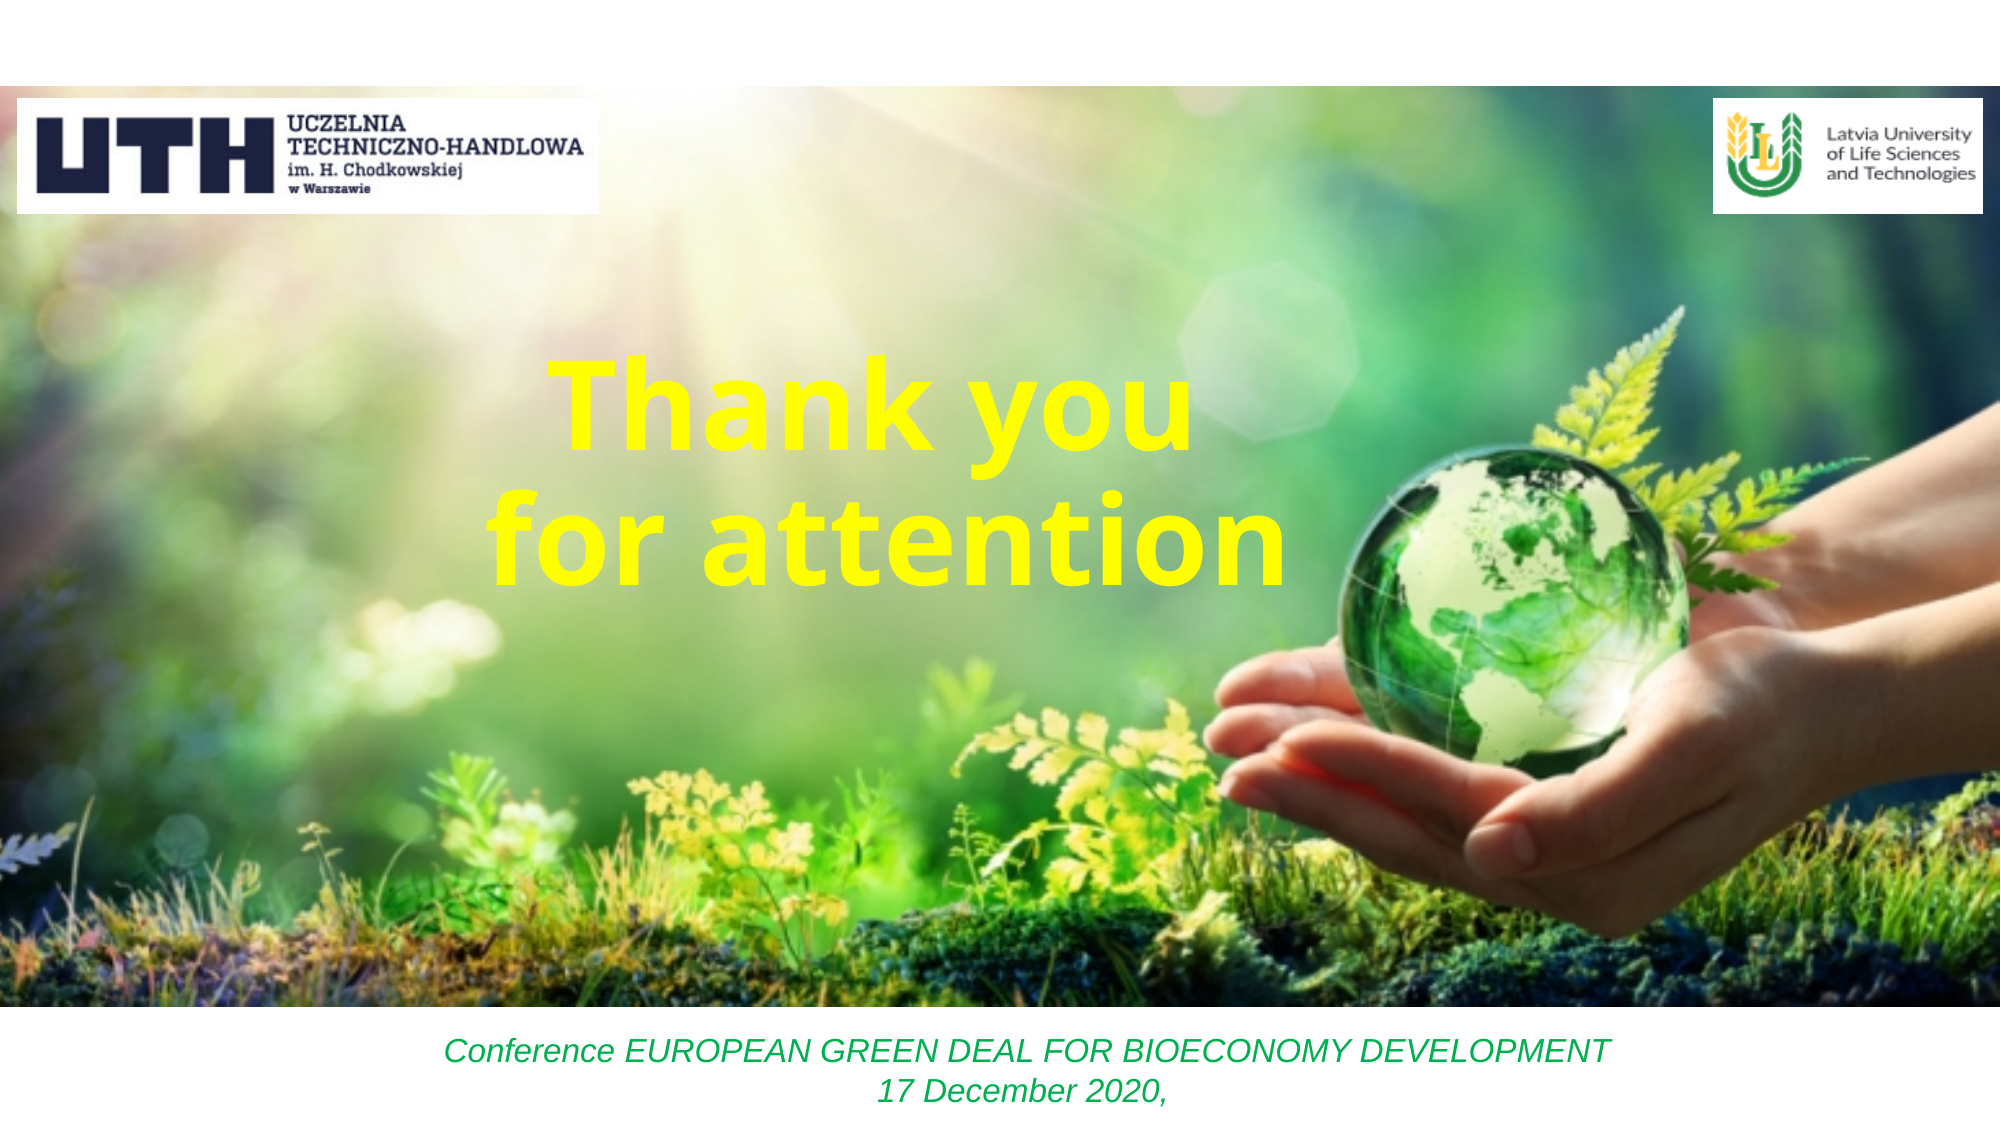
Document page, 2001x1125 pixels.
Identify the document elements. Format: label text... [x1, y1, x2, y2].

picture [0, 86, 2000, 1007]
text_box Conference EUROPEAN GREEN DEAL FOR BIOECONOMY DEVELOPMENT 17 December 2020, [324, 1021, 1731, 1117]
